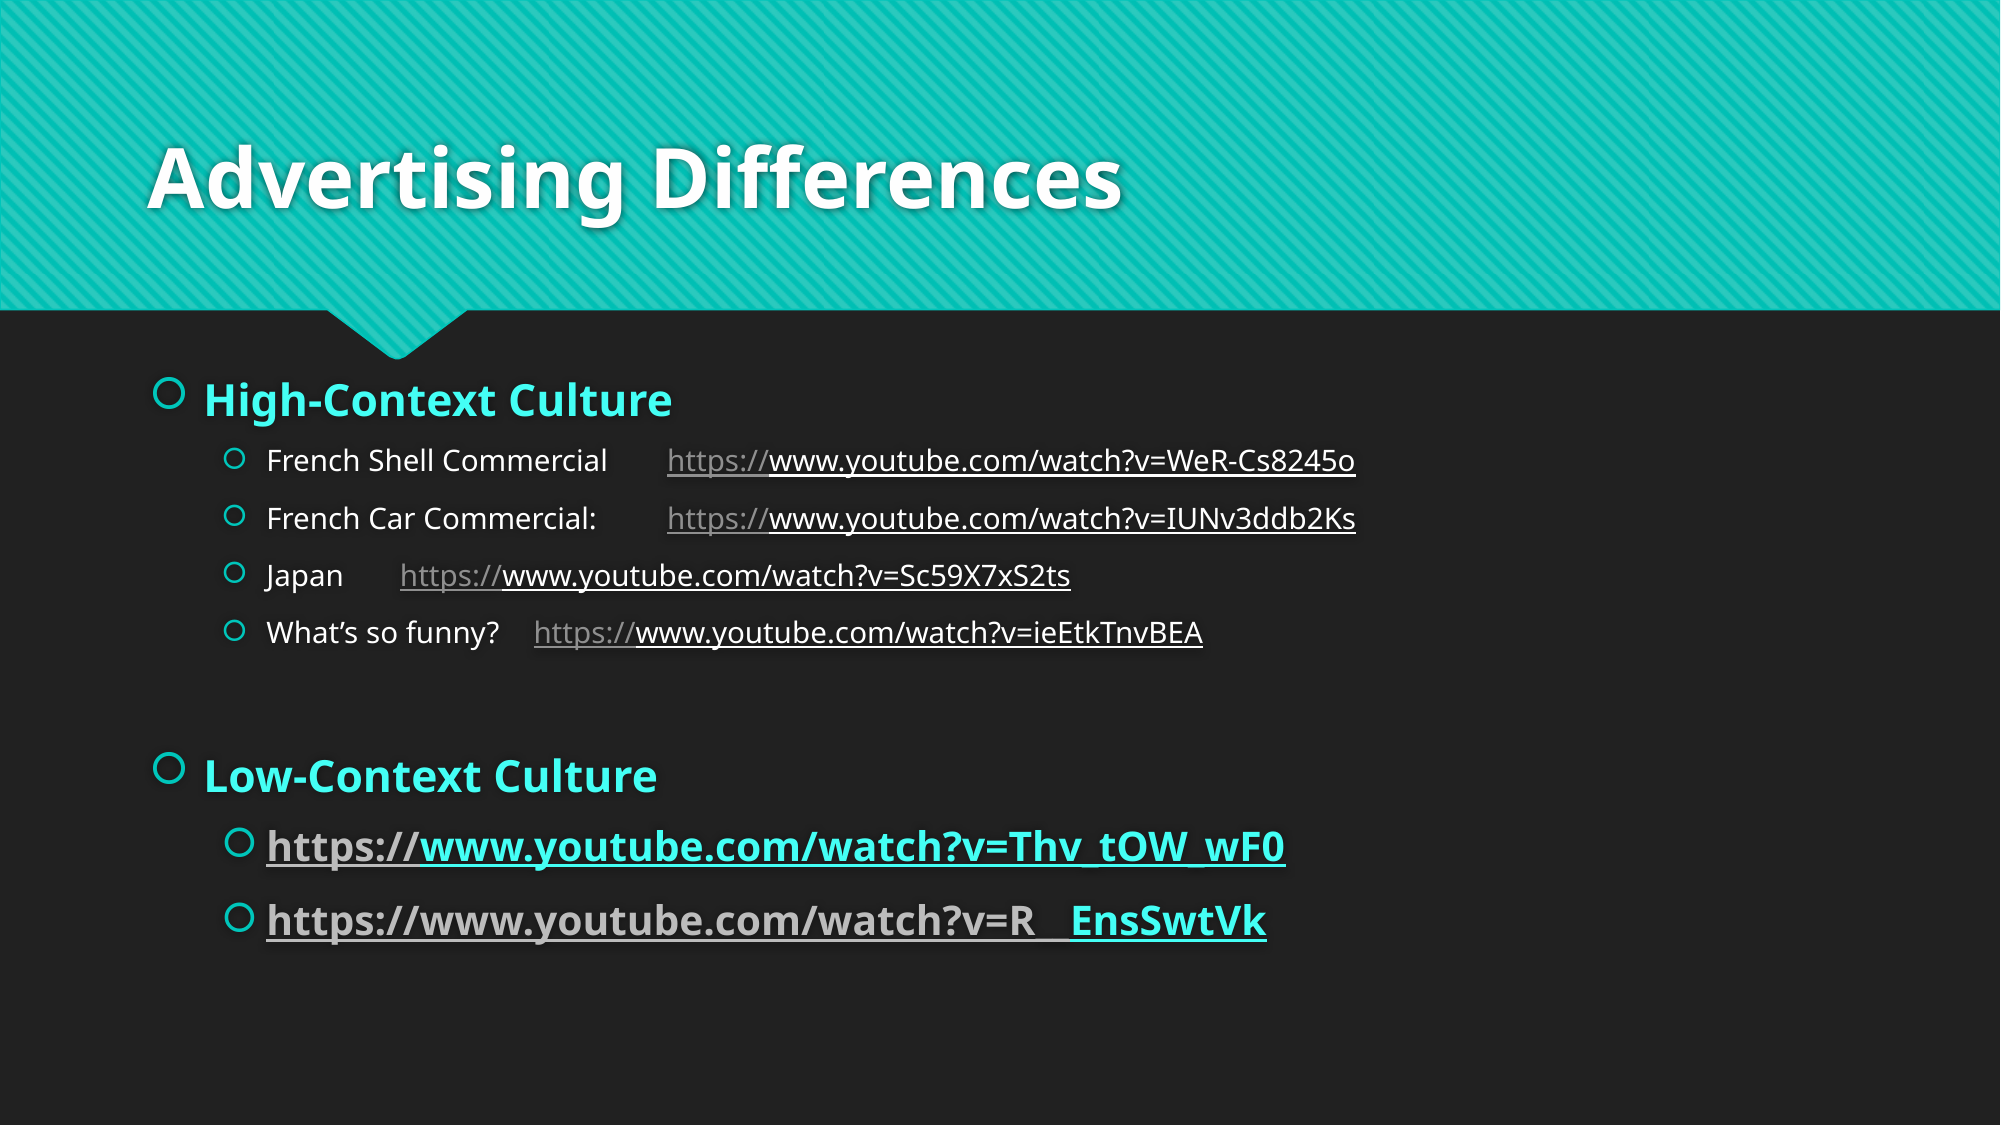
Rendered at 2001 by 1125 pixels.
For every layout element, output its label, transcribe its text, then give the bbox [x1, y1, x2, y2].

list High-Context Culture French Shell Commercial https://www.youtube.com/watch?v=WeR-Cs8245o French Car Commercial: https://www.youtube.com/watch?v=IUNv3ddb2Ks Japan https://www.youtube.com/watch?v=Sc59X7xS2ts What’s so funny? https://www.youtube.com/watch?v=ieEtkTnvBEA Low-Context Culture https://www.youtube.com/watch?v=Thv_tOW_wF0 https://www.youtube.com/watch?v=R__EnsSwtVk [134, 364, 1866, 962]
title Advertising Differences [132, 73, 1868, 233]
